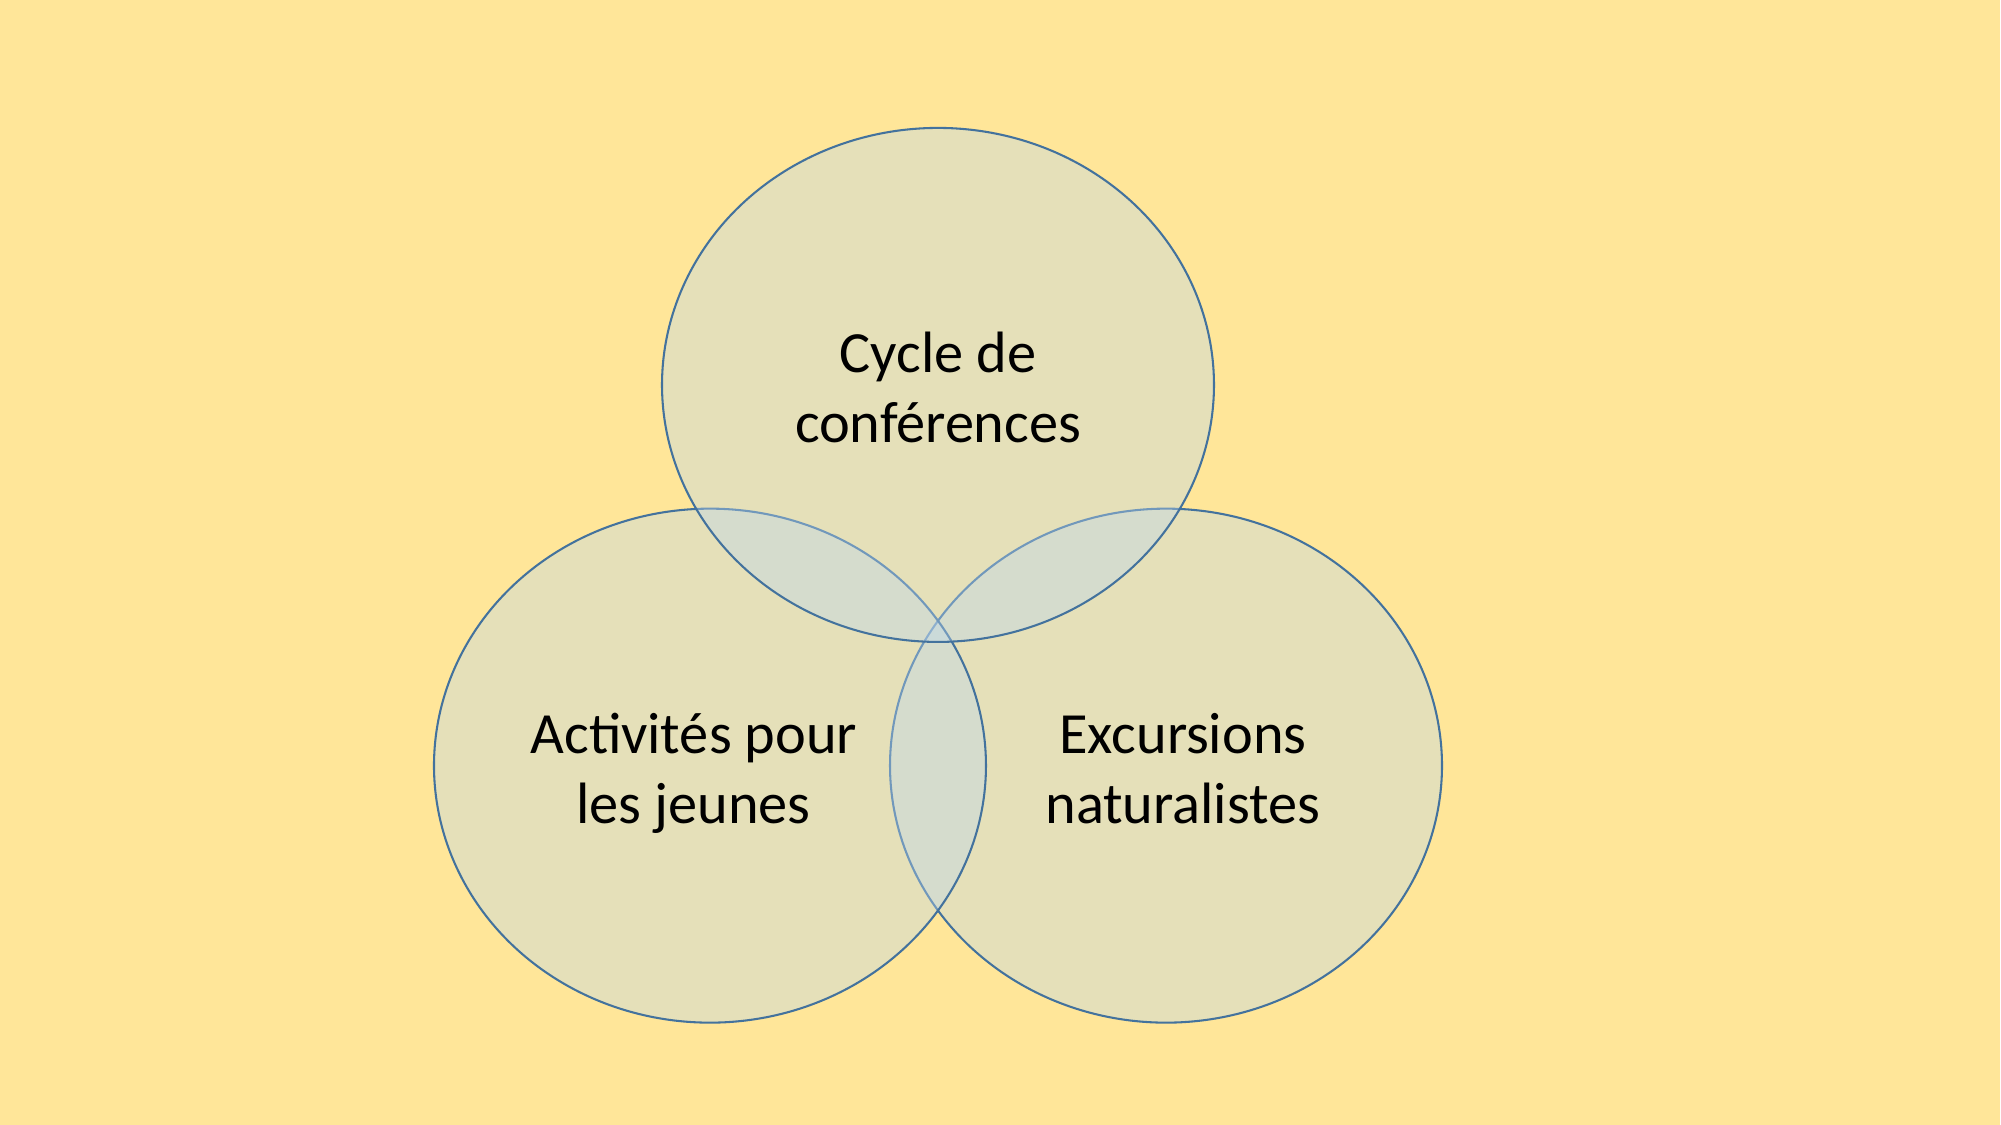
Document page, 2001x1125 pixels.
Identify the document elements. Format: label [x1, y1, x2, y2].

text_box [986, 508, 1442, 1023]
text_box [661, 127, 1214, 642]
text_box [433, 508, 986, 1023]
